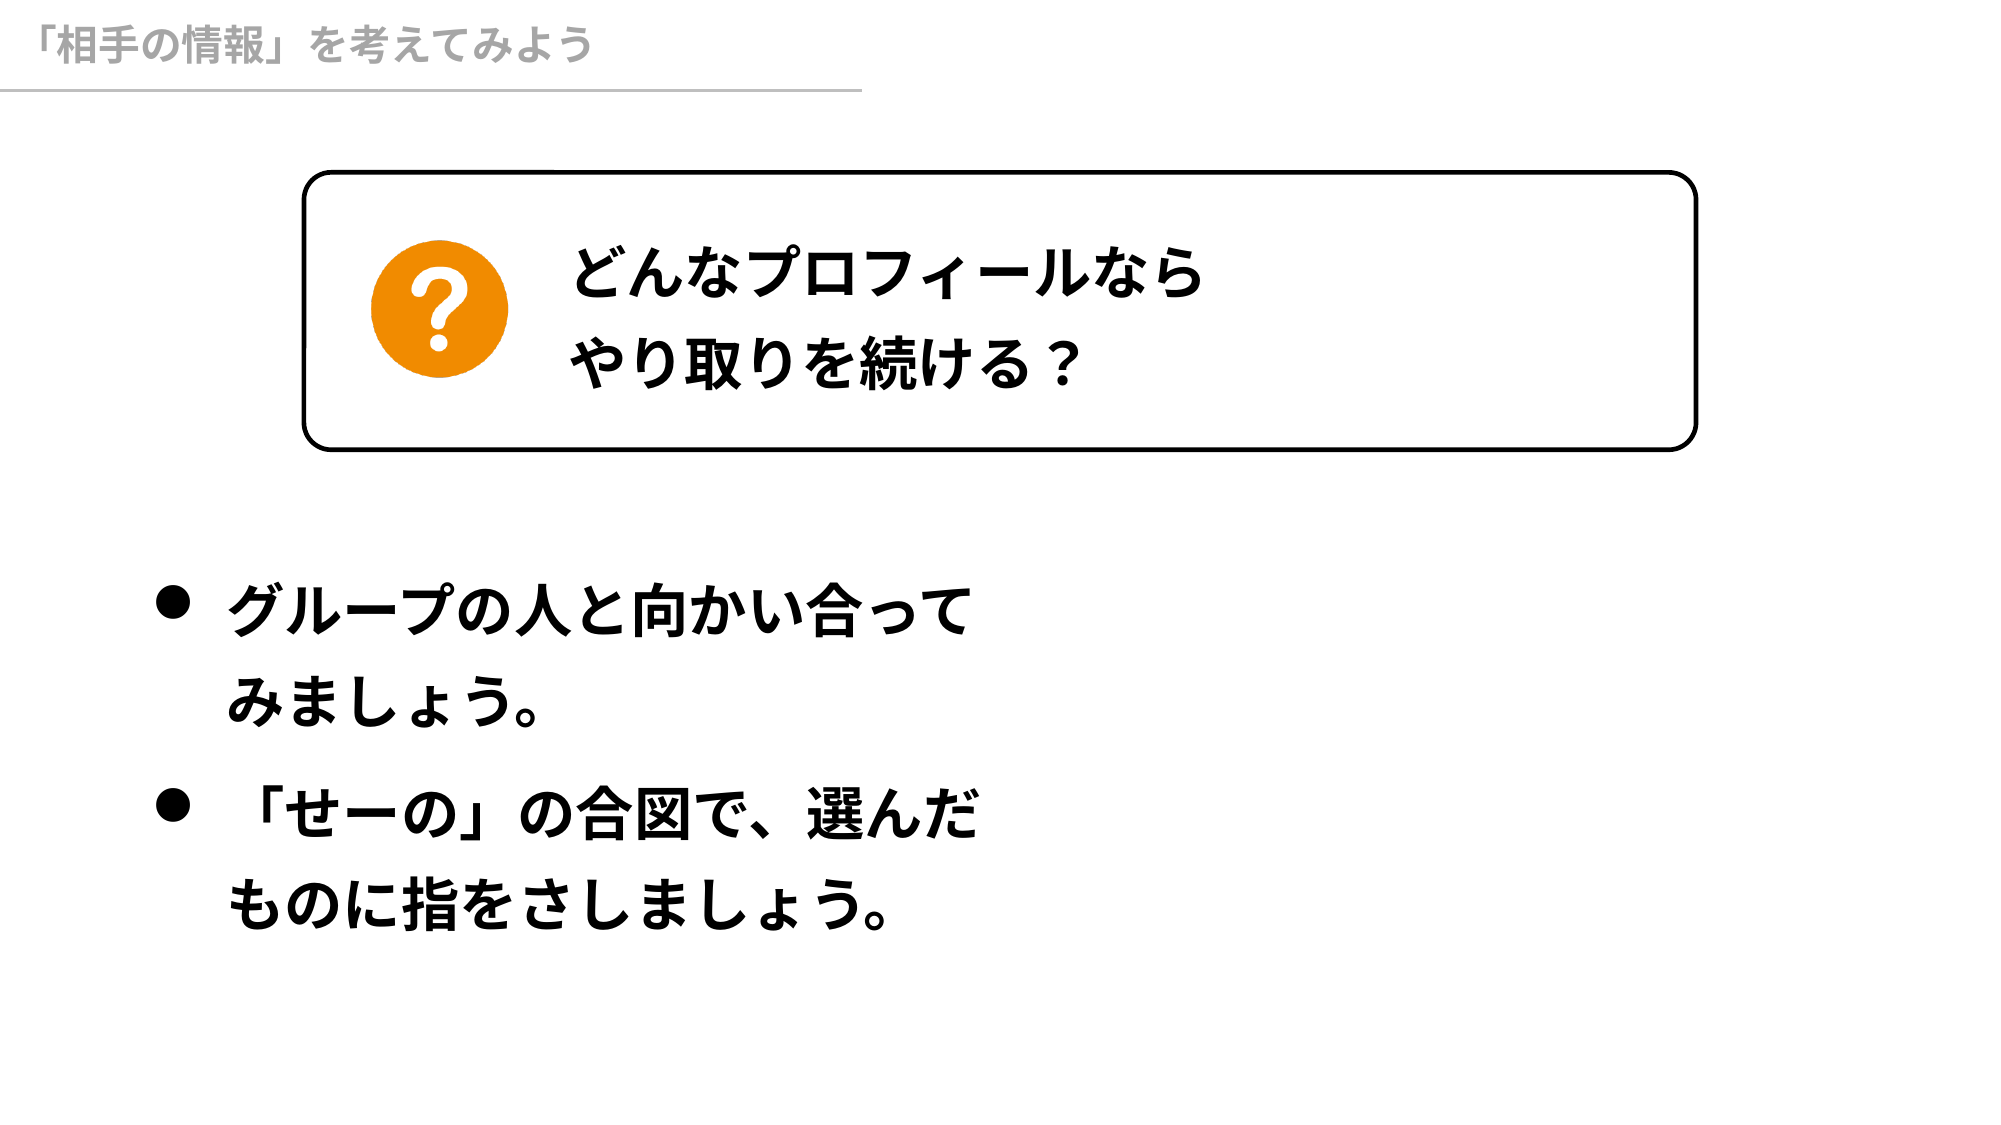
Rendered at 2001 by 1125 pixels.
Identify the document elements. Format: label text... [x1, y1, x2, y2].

list グループの人と向かい合ってみましょう。 「せーの」の合図で、選んだものに指をさしましょう。 [136, 546, 1014, 1073]
list どんなプロフィールなら やり取りを続ける？ [553, 203, 1635, 420]
title 「相手の情報」を考えてみよう [0, 3, 1725, 91]
picture [365, 234, 513, 382]
